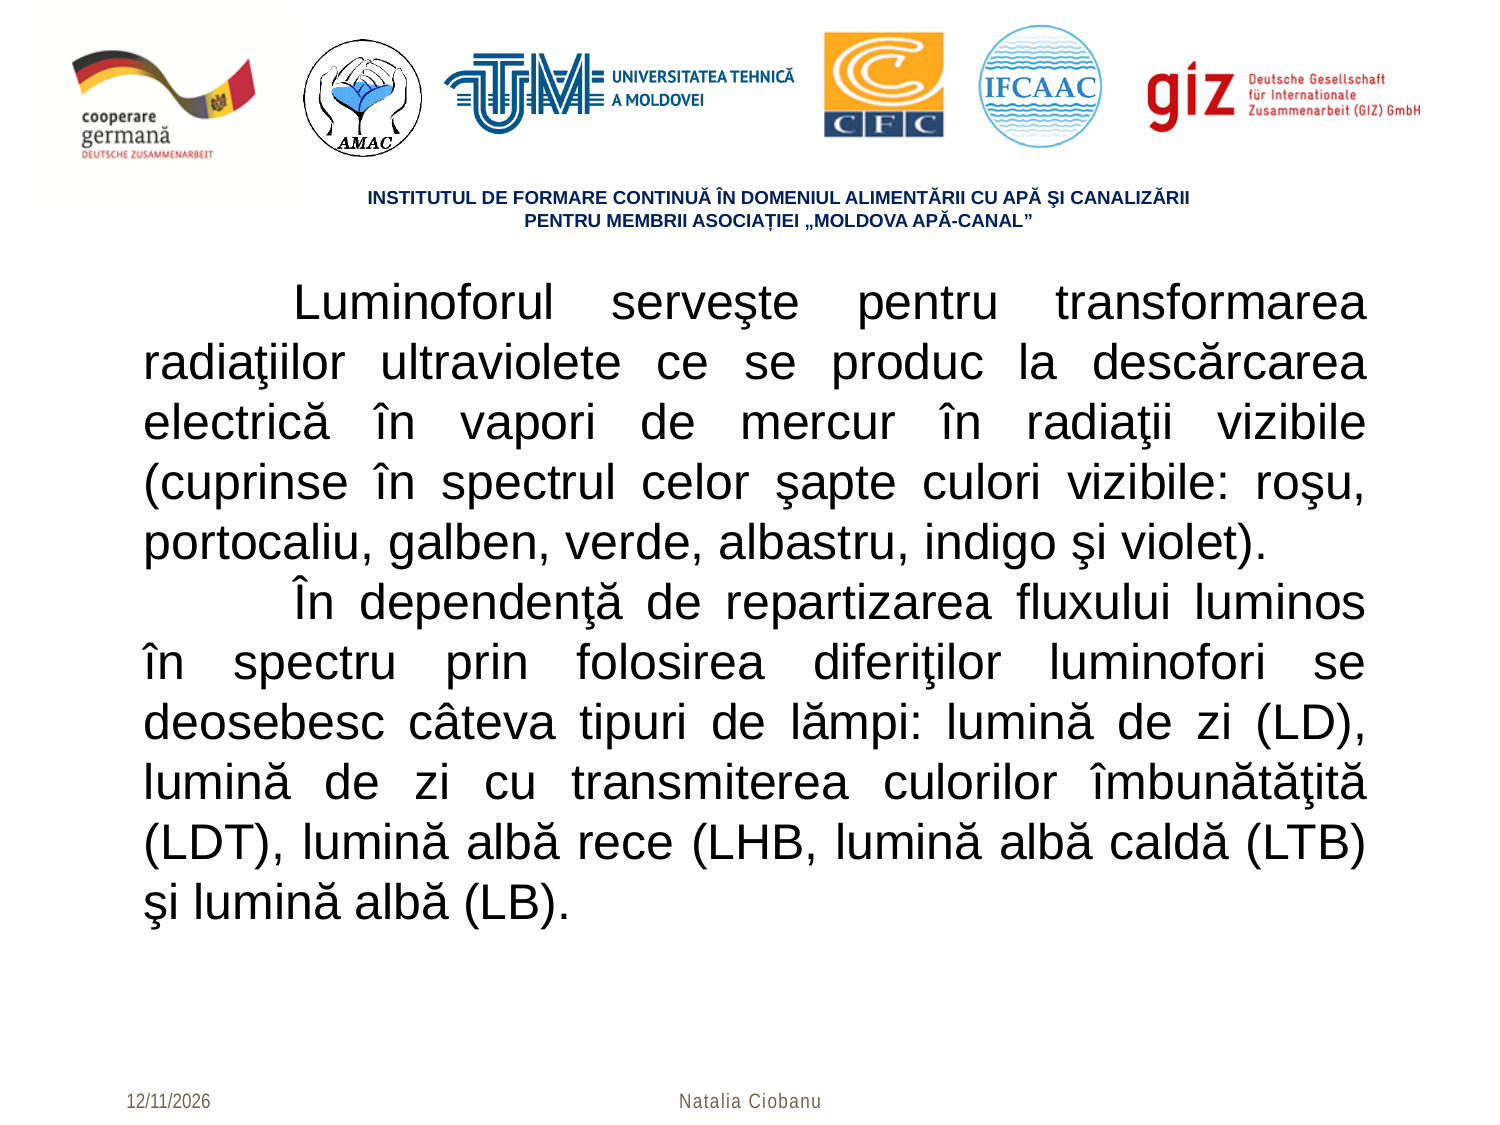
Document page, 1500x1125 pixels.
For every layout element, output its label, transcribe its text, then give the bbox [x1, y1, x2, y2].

picture [303, 38, 422, 158]
picture [822, 23, 948, 149]
text_box INSTITUTUL DE FORMARE CONTINUĂ ÎN DOMENIUL ALIMENTĂRII CU APĂ ŞI CANALIZĂRII PENTRU MEMBRII ASOCIAȚIEI „MOLDOVA APĂ-CANAL” [190, 128, 1366, 239]
picture [1136, 55, 1435, 147]
picture [970, 16, 1109, 154]
picture [31, 7, 300, 213]
footer Natalia Ciobanu [469, 1079, 1031, 1121]
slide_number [111, 1079, 325, 1121]
text_box Luminoforul serveşte pentru transformarea radiaţiilor ultraviolete ce se produc la descărcarea electrică în vapori de mercur în radiaţii vizibile (cuprinse în spectrul celor şapte culori vizibile: roşu, portocaliu, galben, verde, albastru, indigo şi violet). În dependenţă de repartizarea fluxului luminos în spectru prin folosirea diferiţilor luminofori se deosebesc câteva tipuri de lămpi: lumină de zi (LD), lumină de zi cu transmiterea culorilor îmbunătăţită (LDT), lumină albă rece (LHB, lumină albă caldă (LTB) şi lumină albă (LB). [129, 262, 1383, 997]
picture [434, 47, 800, 140]
